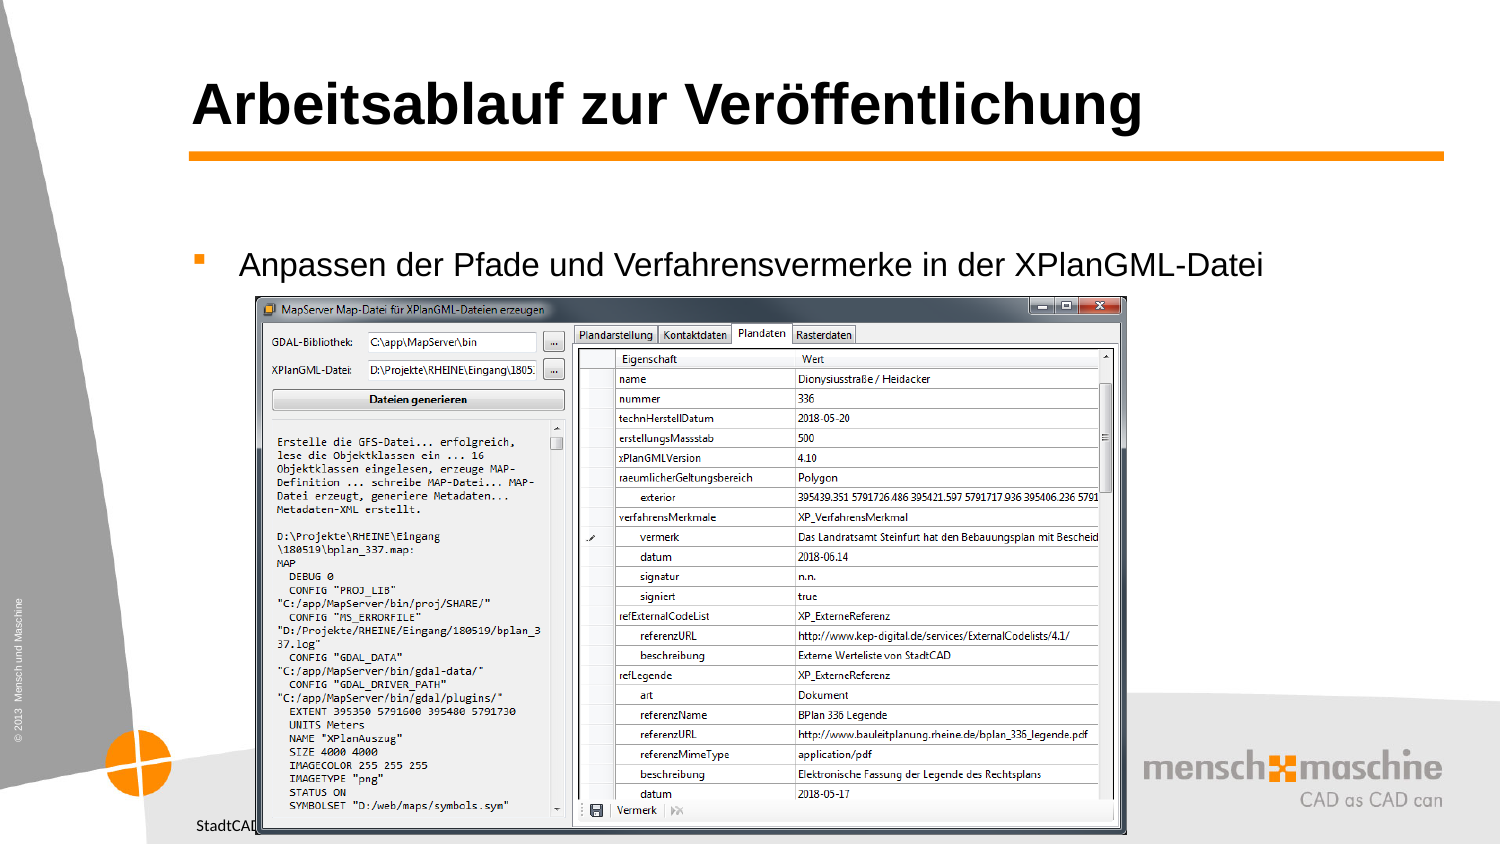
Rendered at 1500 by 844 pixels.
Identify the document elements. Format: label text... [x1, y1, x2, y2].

list Anpassen der Pfade und Verfahrensvermerke in der XPlanGML-Datei [177, 236, 1500, 312]
picture [0, 0, 1500, 844]
title Arbeitsablauf zur Veröffentlichung [177, 59, 1447, 148]
